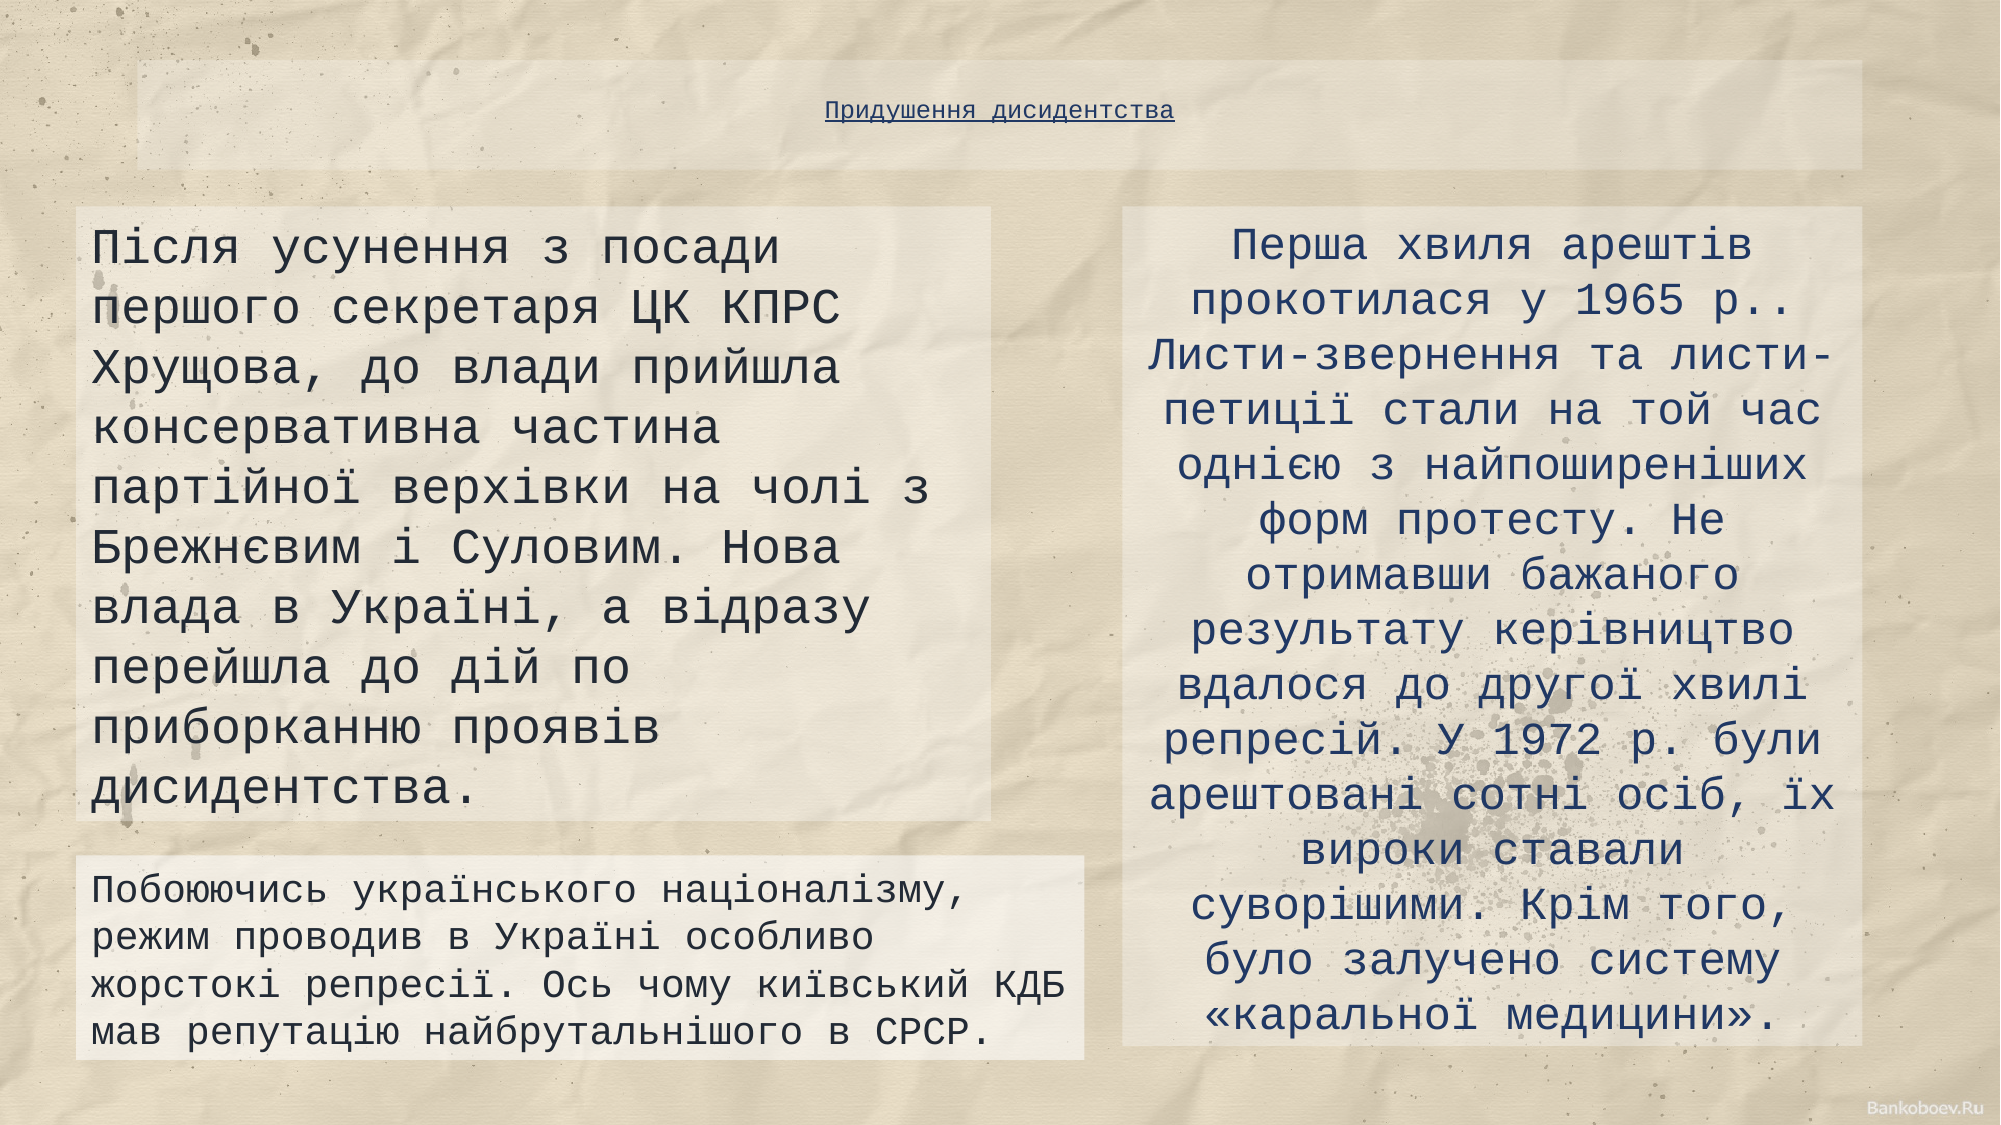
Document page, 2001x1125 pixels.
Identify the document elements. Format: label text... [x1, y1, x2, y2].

text_box Побоюючись українського націоналізму, режим проводив в Україні особливо жорстокі репресії. Ось чому київський КДБ мав репутацію найбрутальнішого в СРСР. [76, 855, 1085, 1060]
title Придушення дисидентства [137, 59, 1863, 170]
text_box Після усунення з посади першого секретаря ЦК КПРС Хрущова, до влади прийшла консервативна частина партійної верхівки на чолі з Брежнєвим і Суловим. Нова влада в Україні, а відразу перейшла до дій по приборканню проявів дисидентства. [76, 206, 991, 822]
text_box Перша хвиля арештів прокотилася у 1965 р.. Листи-звернення та листи-петиції стали на той час однією з найпоширеніших форм протесту. Не отримавши бажаного результату керівництво вдалося до другої хвилі репресій. У 1972 р. були арештовані сотні осіб, їх вироки ставали суворішими. Крім того, було залучено систему «каральної медицини». [1122, 206, 1863, 1046]
